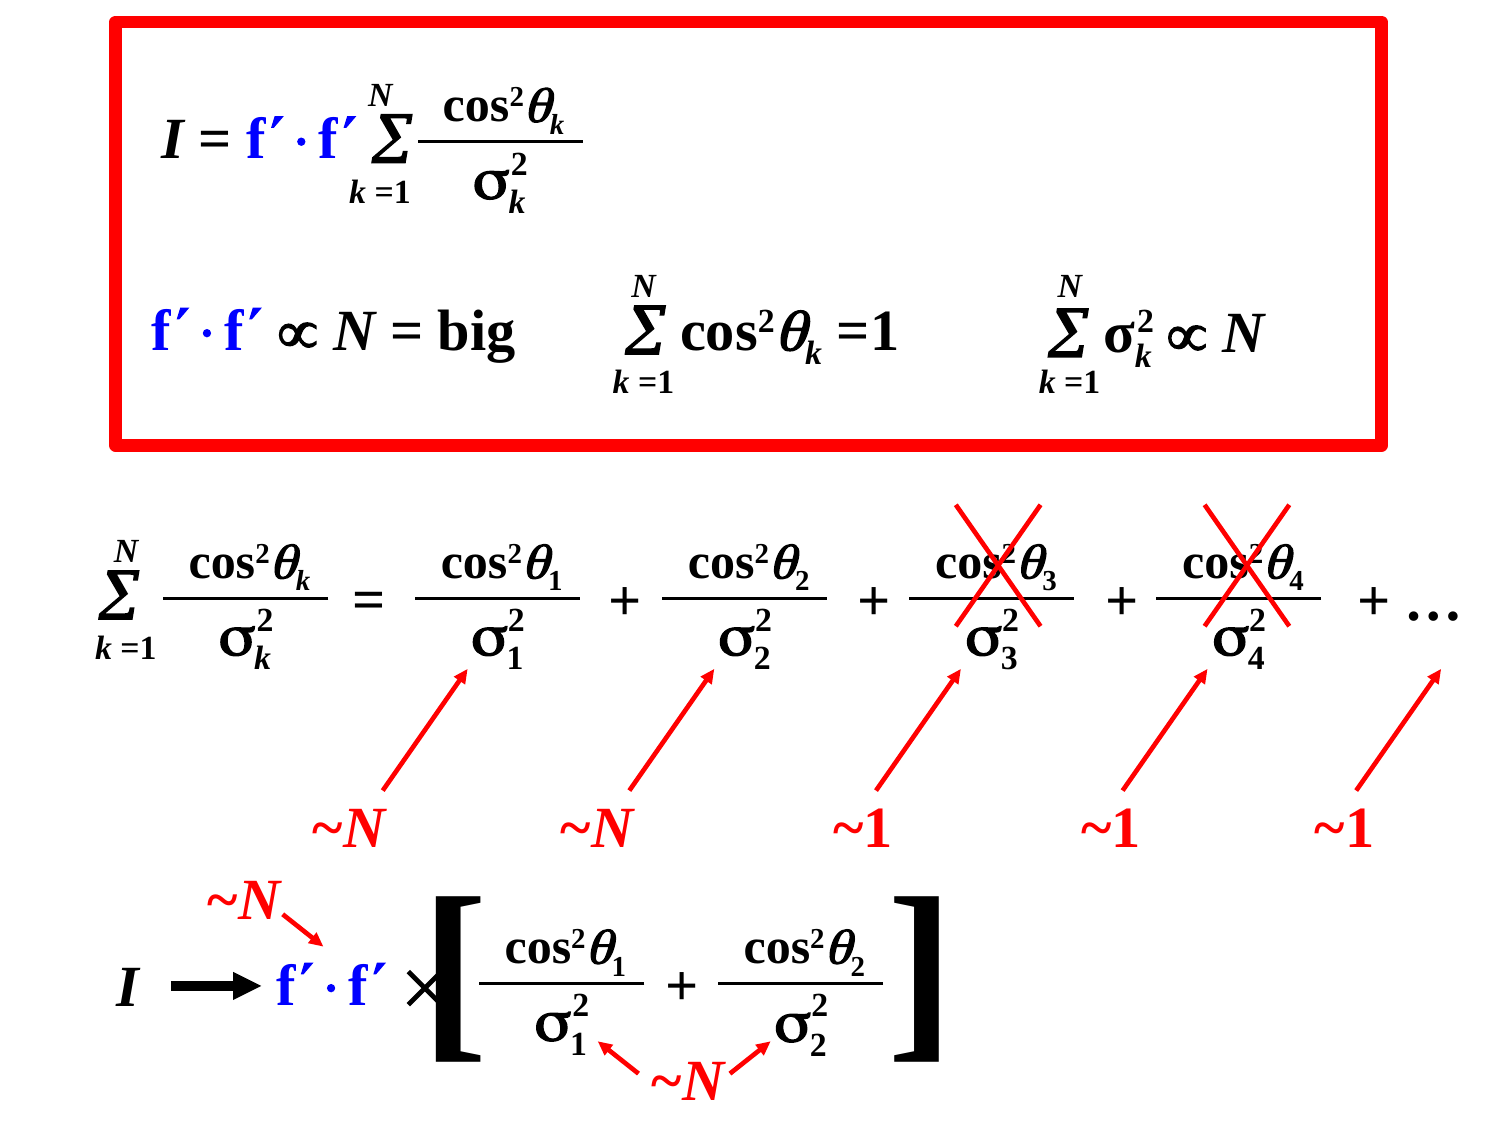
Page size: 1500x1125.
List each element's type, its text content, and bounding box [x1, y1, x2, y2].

text_box + [842, 554, 903, 639]
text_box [414, 520, 582, 676]
text_box ~1 [1300, 782, 1390, 867]
text_box = [337, 553, 401, 639]
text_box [479, 905, 645, 1061]
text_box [328, 25, 432, 209]
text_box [74, 482, 178, 666]
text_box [908, 520, 1077, 676]
text_box ~N [190, 853, 296, 939]
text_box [729, 1041, 771, 1074]
text_box [ [406, 827, 503, 1083]
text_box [163, 520, 329, 676]
text_box + … [1342, 554, 1479, 639]
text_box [1204, 504, 1290, 627]
text_box 2 [796, 968, 844, 1054]
text_box ~1 [1066, 782, 1156, 867]
text_box ~N [543, 782, 649, 867]
text_box ~N [634, 1034, 740, 1119]
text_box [1018, 216, 1121, 400]
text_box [875, 668, 961, 791]
text_box ~1 [818, 782, 908, 867]
text_box cos22 [844, 984, 873, 989]
text_box cos22 [728, 984, 759, 989]
text_box [115, 21, 1382, 446]
text_box + [650, 939, 714, 1024]
text_box ] [873, 827, 970, 1083]
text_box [629, 668, 715, 791]
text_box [382, 668, 468, 791]
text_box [1122, 668, 1208, 791]
text_box + [594, 554, 656, 639]
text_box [1155, 520, 1324, 676]
text_box + [1091, 554, 1150, 639]
text_box ~N [295, 782, 401, 867]
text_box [282, 913, 324, 947]
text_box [1355, 668, 1442, 791]
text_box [597, 1041, 639, 1074]
text_box I [101, 940, 169, 1026]
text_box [955, 504, 1041, 627]
text_box cos22 [728, 906, 873, 983]
text_box 2 [759, 975, 842, 1071]
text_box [592, 216, 695, 400]
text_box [661, 520, 829, 676]
text_box ff  [261, 939, 406, 1024]
